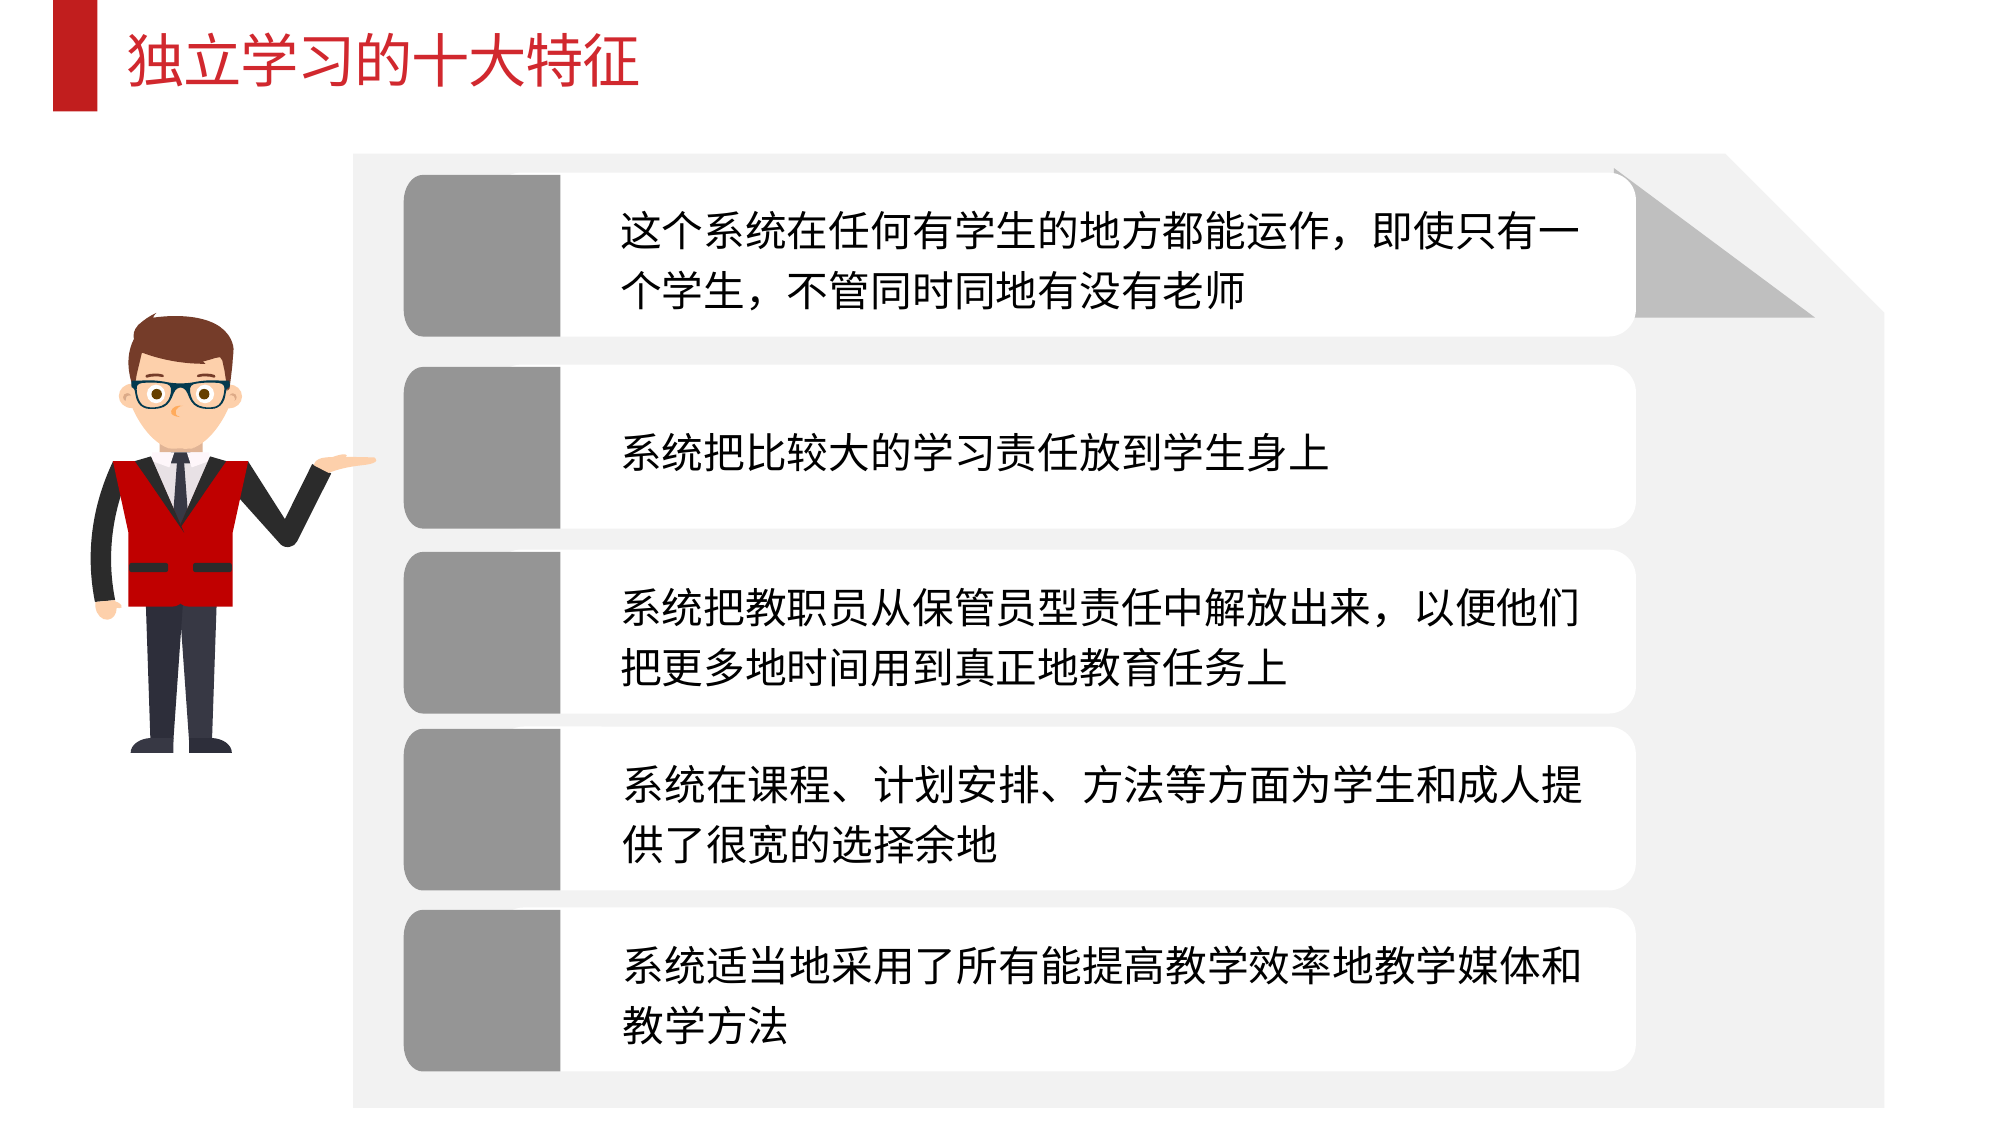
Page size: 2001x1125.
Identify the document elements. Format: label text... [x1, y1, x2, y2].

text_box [85, 312, 384, 753]
text_box [353, 153, 1885, 1108]
text_box 独立学习的十大特征 [111, 17, 656, 102]
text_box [403, 168, 1816, 1072]
